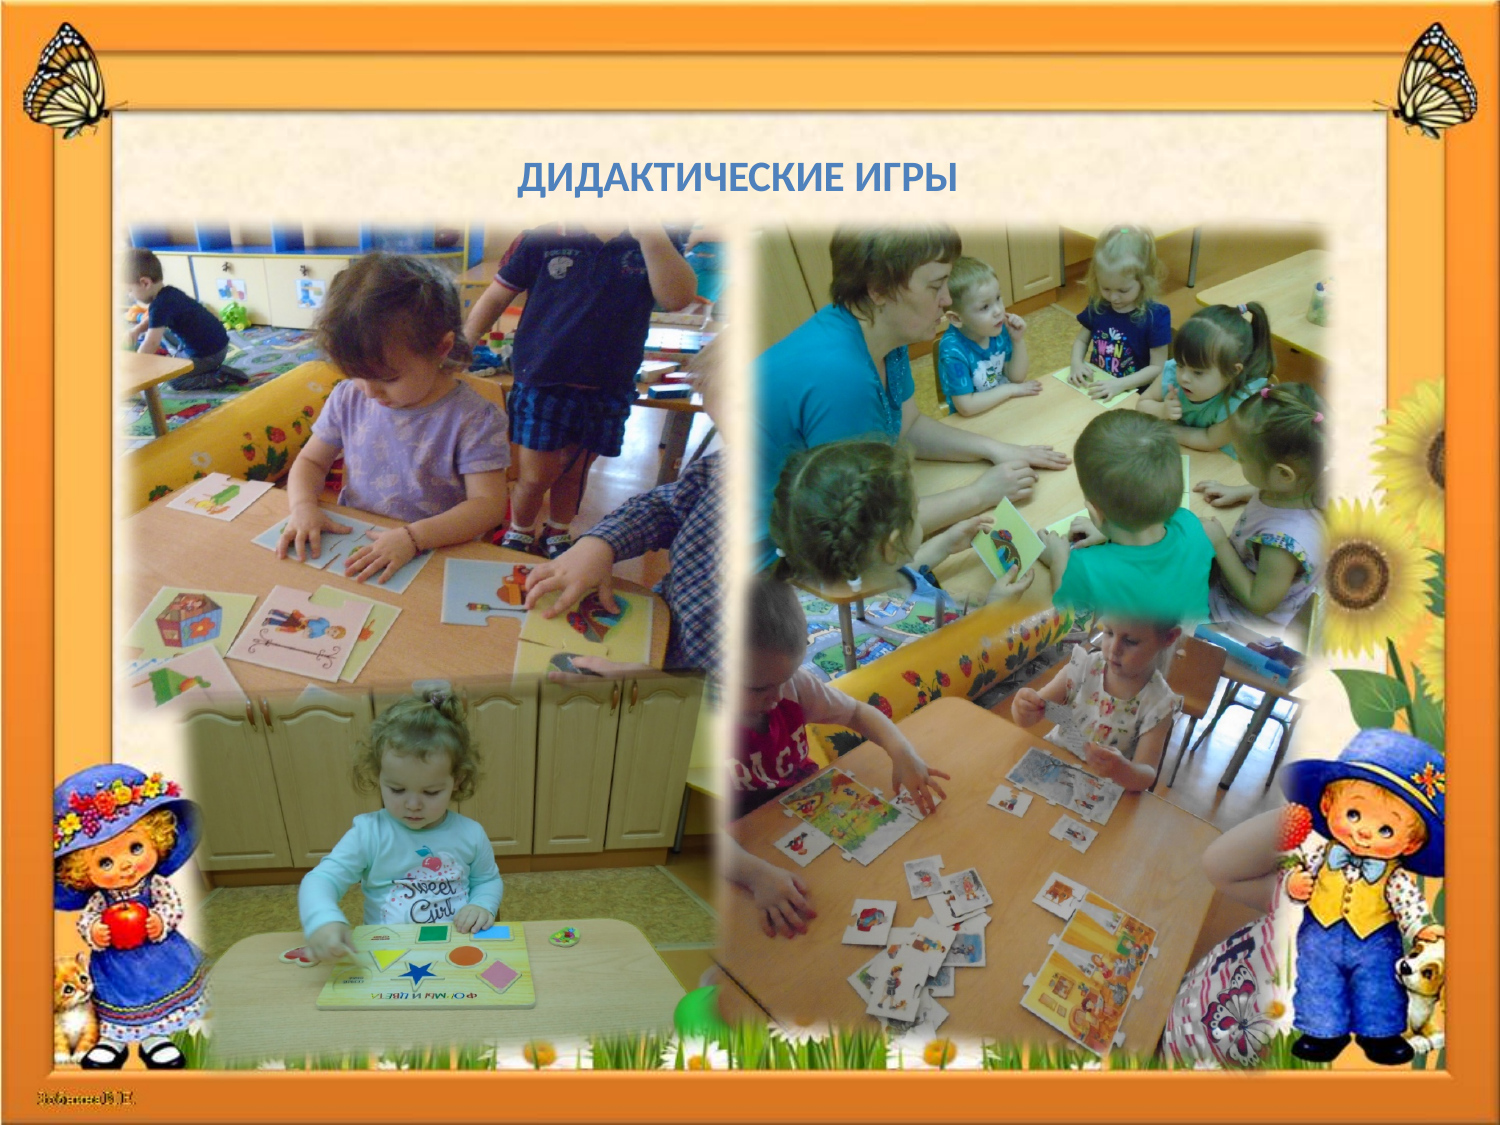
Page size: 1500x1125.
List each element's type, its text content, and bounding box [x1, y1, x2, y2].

title Дидактические игры [170, 141, 1307, 209]
picture [0, 0, 1500, 1125]
